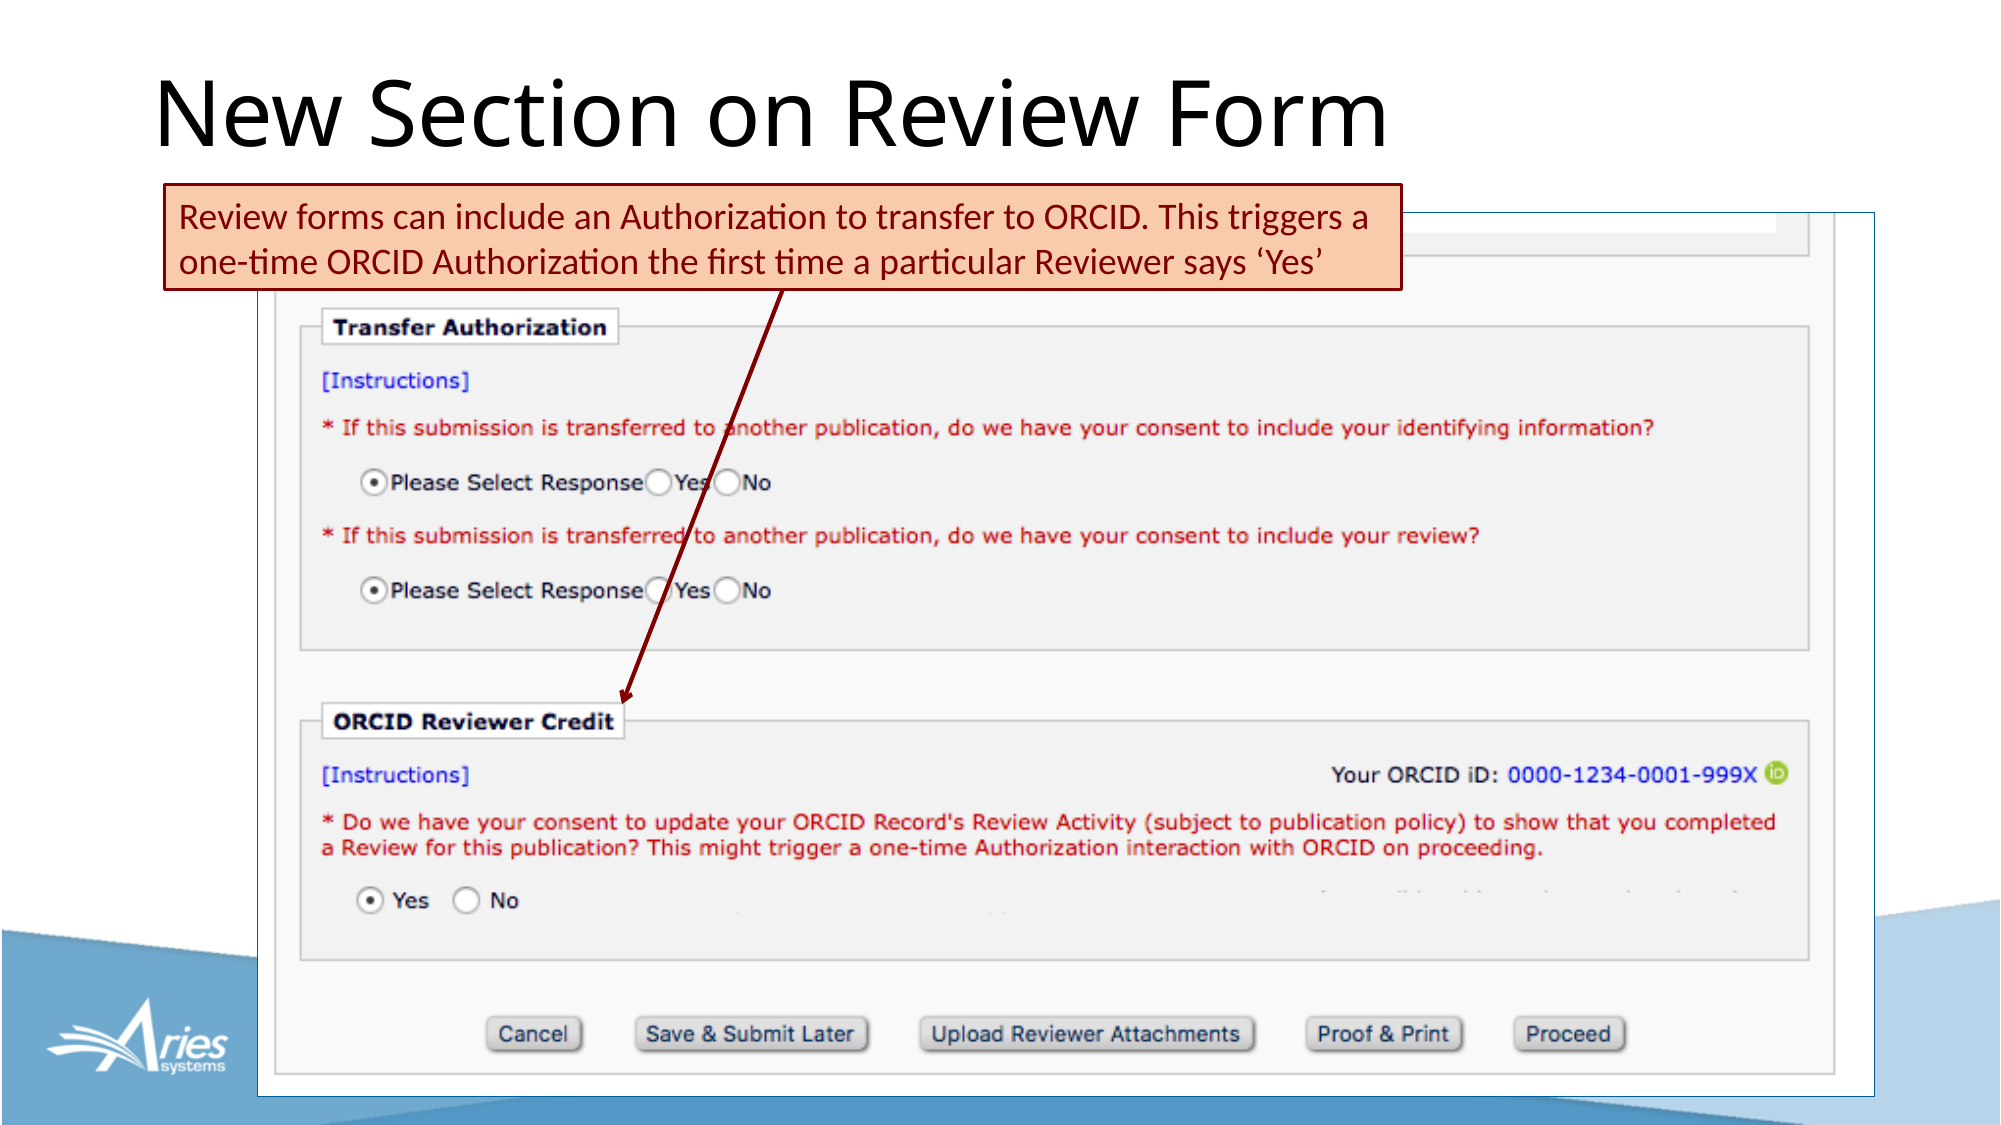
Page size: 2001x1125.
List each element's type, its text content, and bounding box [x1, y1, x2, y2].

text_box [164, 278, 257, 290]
picture [1, 0, 2000, 1125]
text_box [621, 290, 783, 705]
text_box New Section on Review Form [137, 59, 1863, 278]
